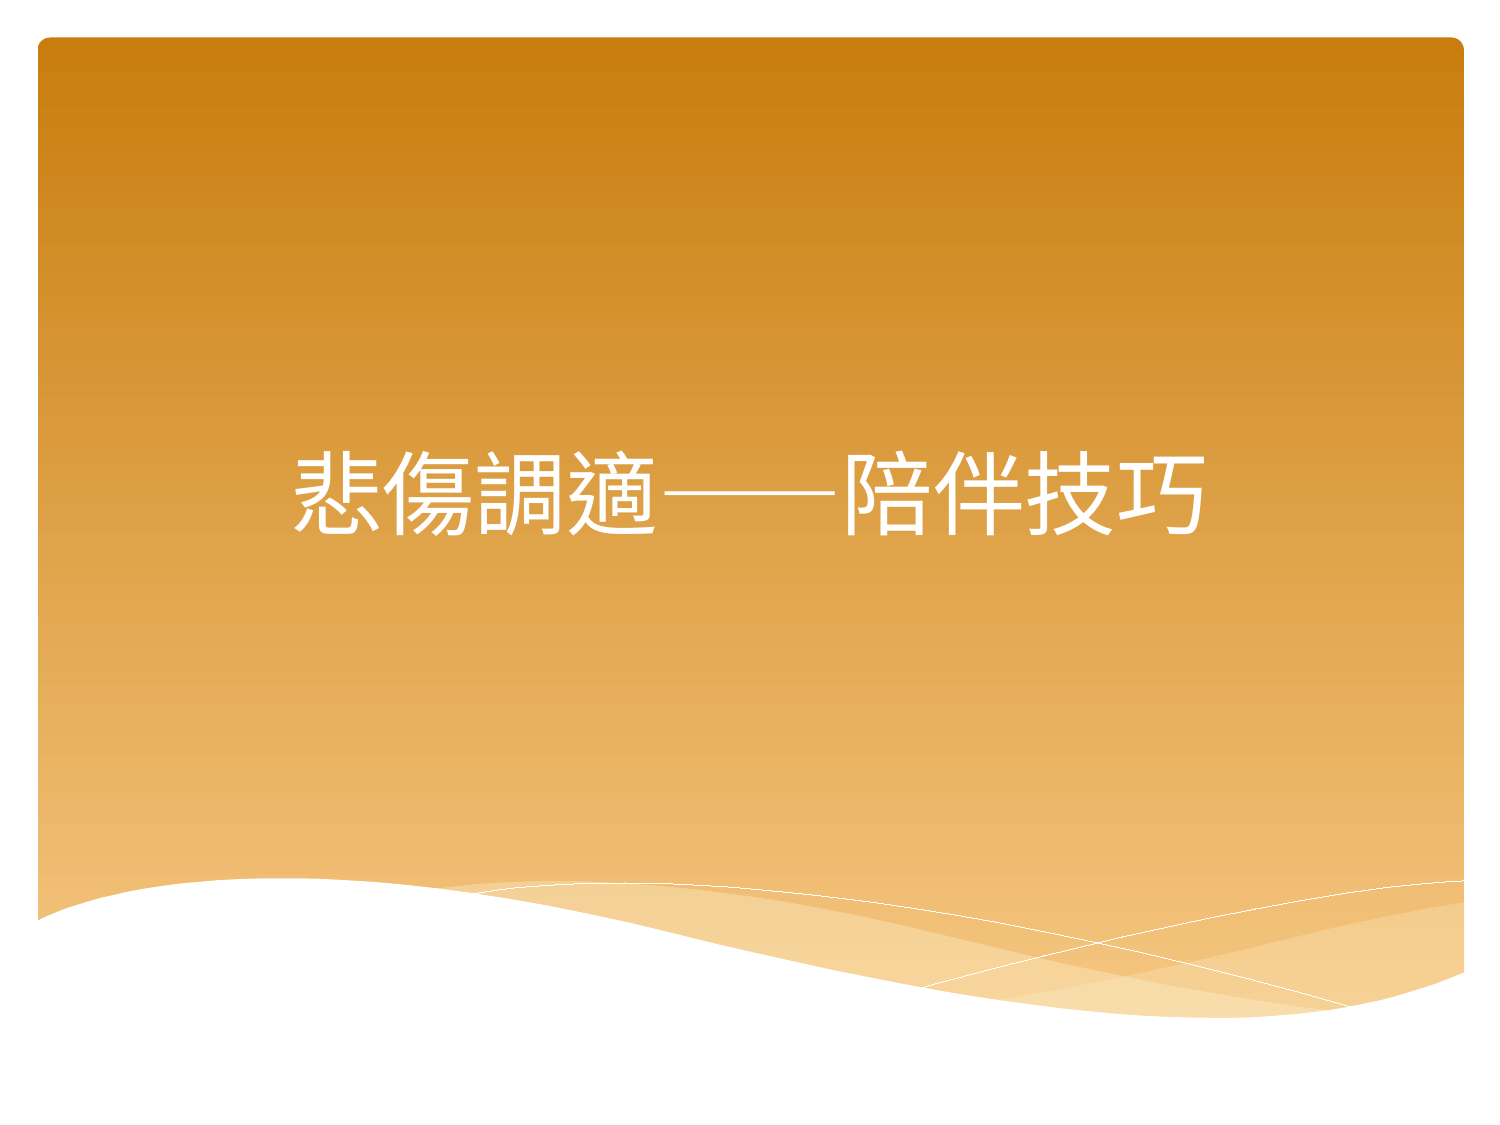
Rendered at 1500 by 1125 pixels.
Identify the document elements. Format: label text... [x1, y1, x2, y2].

title 悲傷調適——陪伴技巧 [112, 262, 1388, 555]
